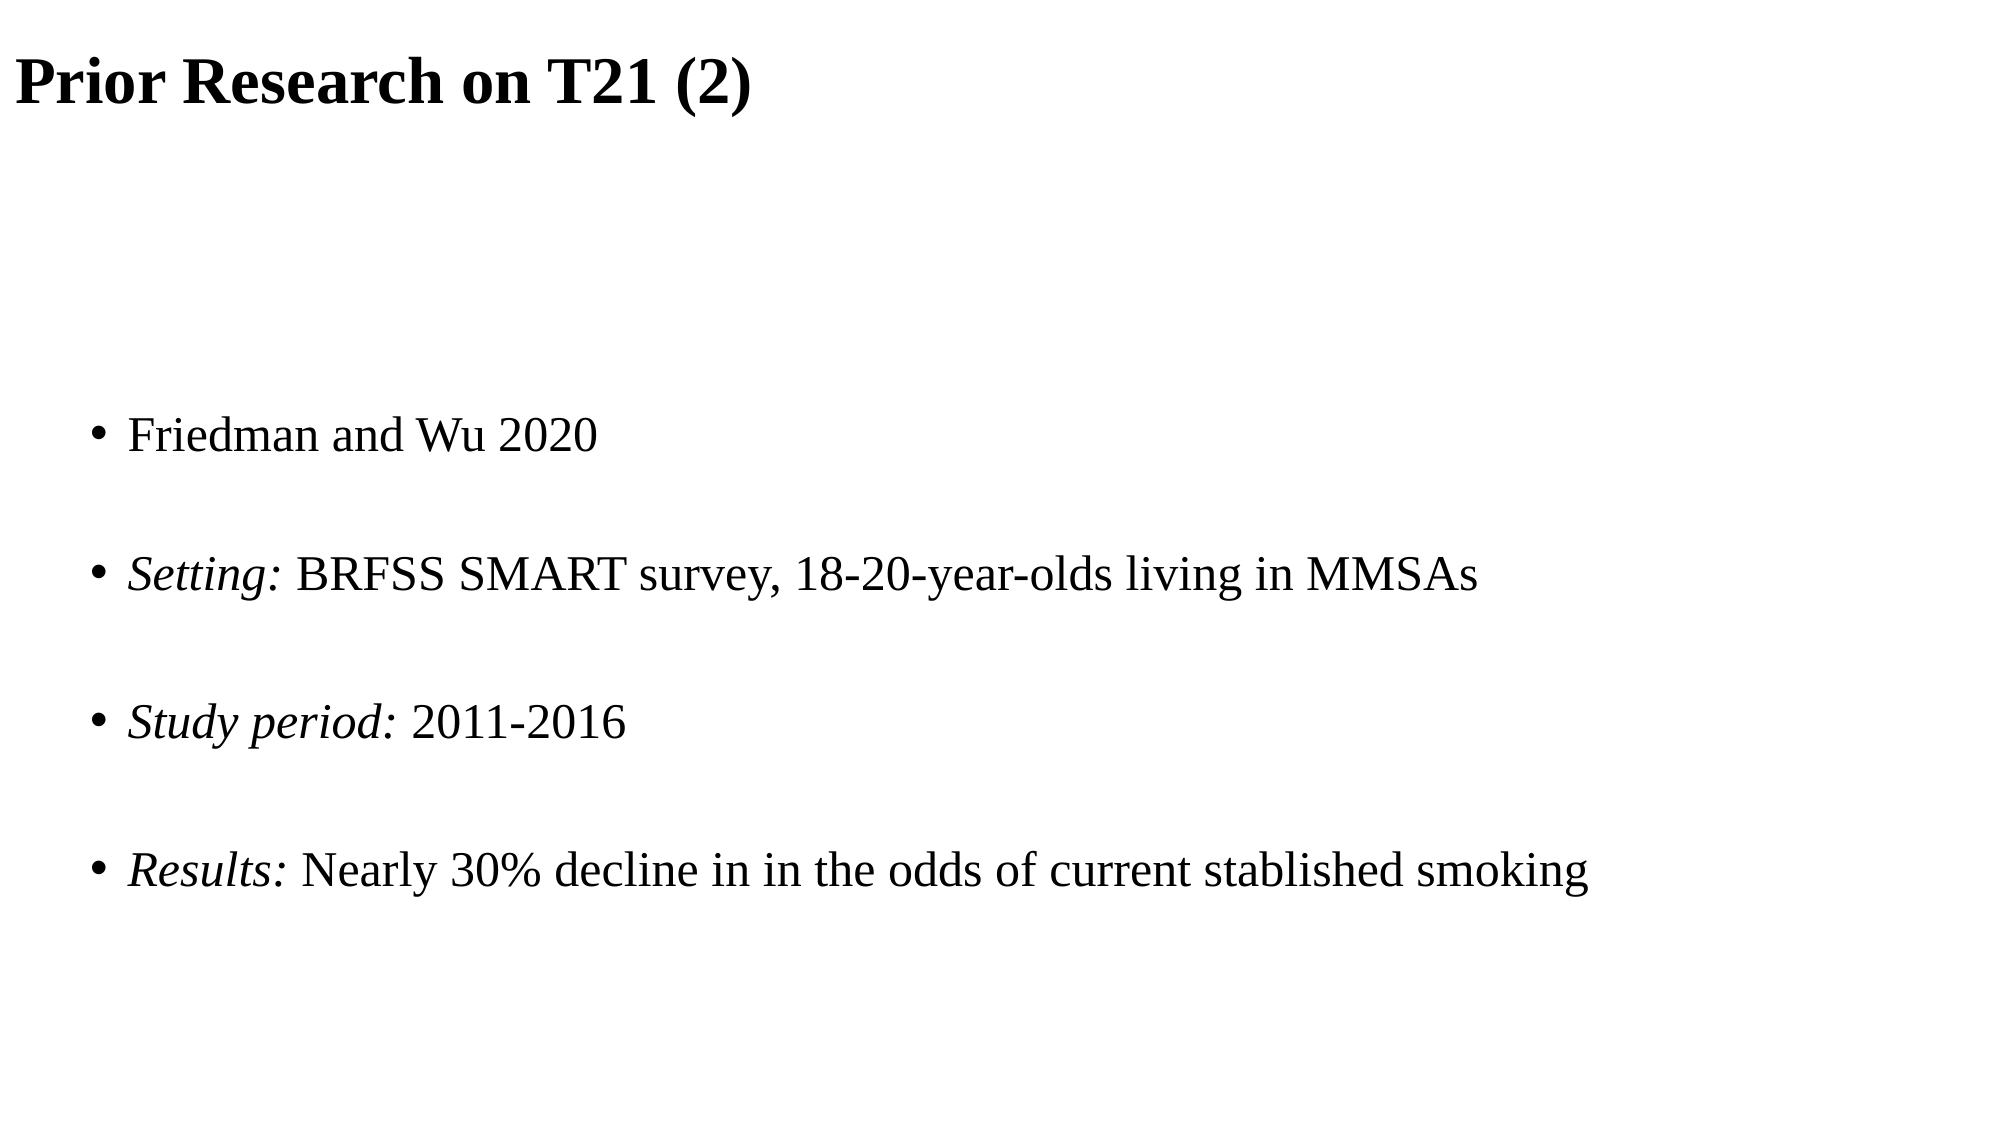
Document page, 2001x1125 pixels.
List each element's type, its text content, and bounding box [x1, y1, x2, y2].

title Prior Research on T21 (2) [0, 0, 2000, 163]
list Friedman and Wu 2020 Setting: BRFSS SMART survey, 18-20-year-olds living in MMSAs Study period: 2011-2016 Results: Nearly 30% decline in in the odds of current stablished smoking [0, 163, 2000, 1104]
